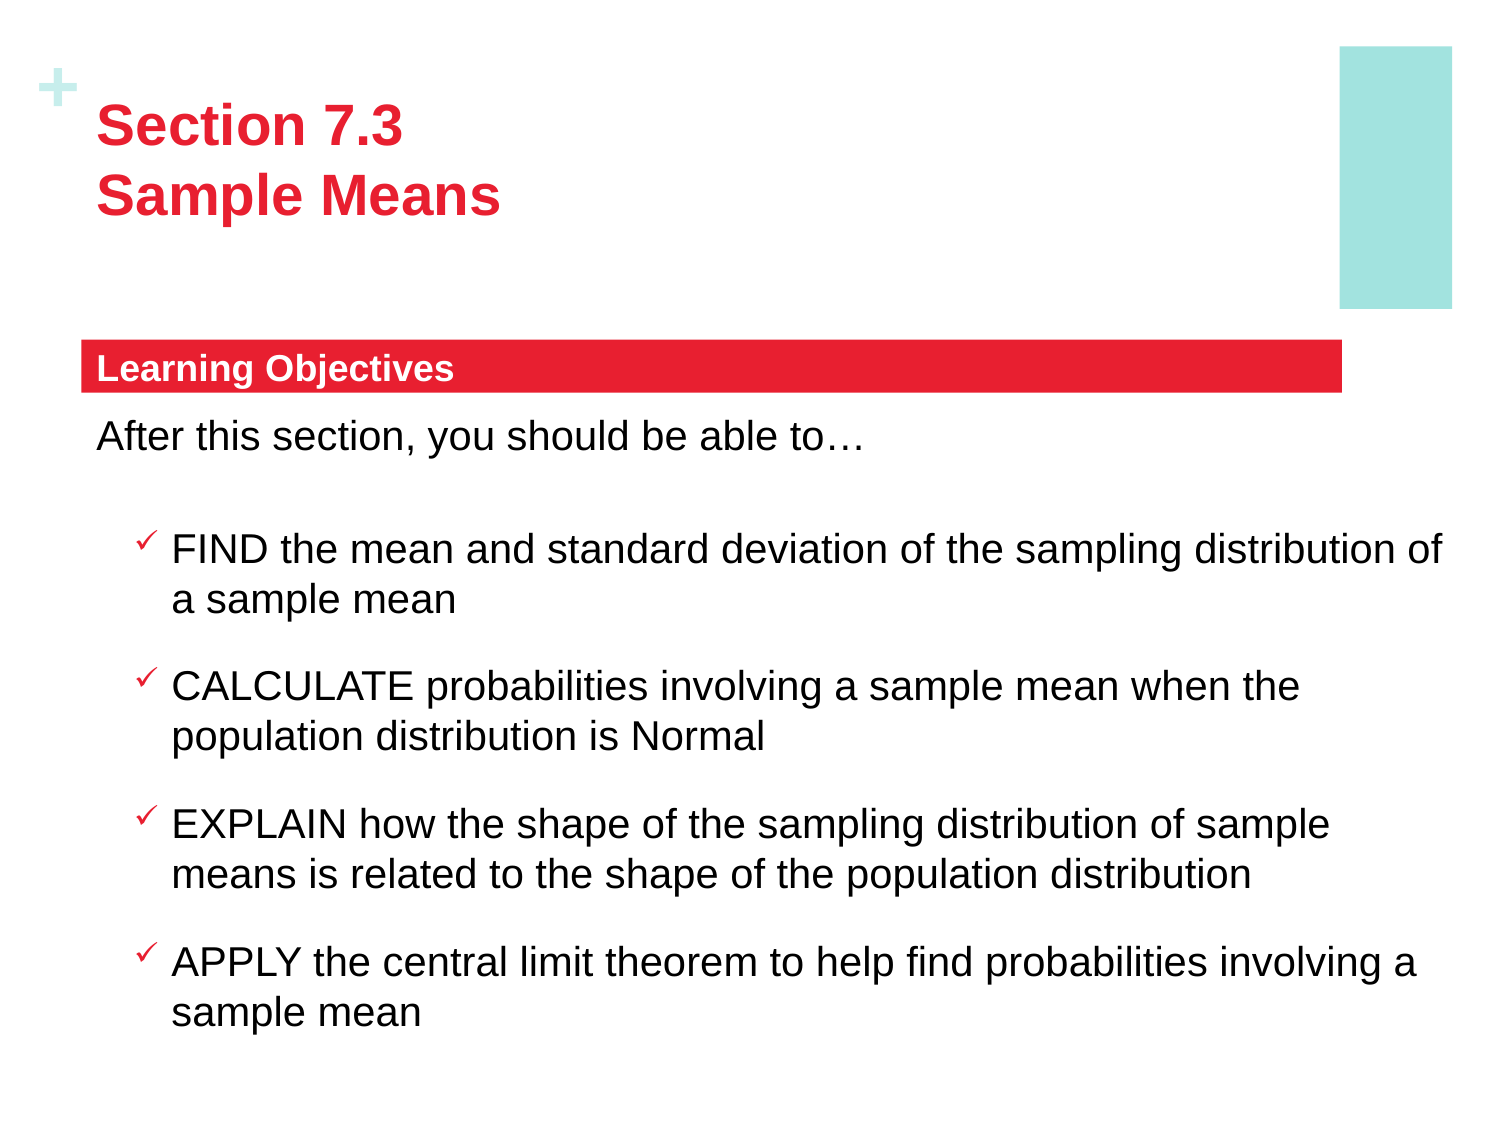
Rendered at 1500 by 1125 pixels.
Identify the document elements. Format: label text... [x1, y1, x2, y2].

title Section 7.3 Sample Means [81, 79, 1342, 263]
list After this section, you should be able to… FIND the mean and standard deviation of the sampling distribution of a sample mean CALCULATE probabilities involving a sample mean when the population distribution is Normal EXPLAIN how the shape of the sampling distribution of sample means is related to the shape of the population distribution APPLY the central limit theorem to help find probabilities involving a sample mean [81, 401, 1460, 1075]
list Learning Objectives [81, 339, 1342, 393]
